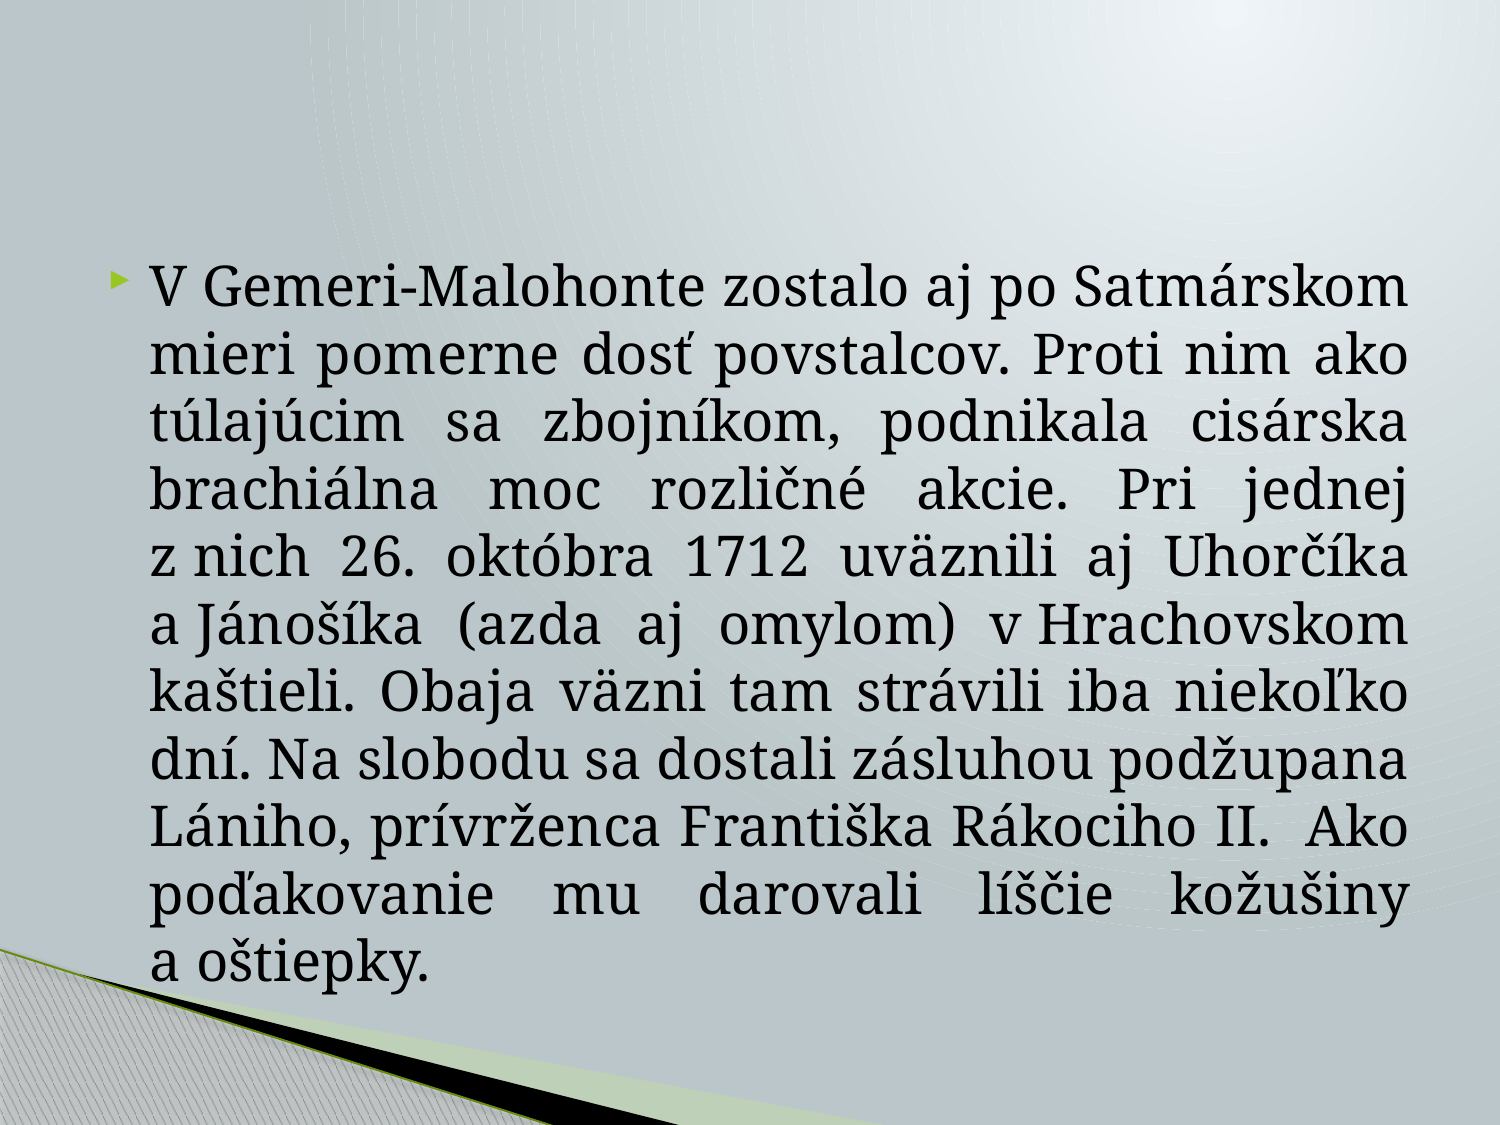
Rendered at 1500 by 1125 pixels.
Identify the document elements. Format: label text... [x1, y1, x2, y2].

list V Gemeri-Malohonte zostalo aj po Satmárskom mieri pomerne dosť povstalcov. Proti nim ako túlajúcim sa zbojníkom, podnikala cisárska brachiálna moc rozličné akcie. Pri jednej z nich 26. októbra 1712 uväznili aj Uhorčíka a Jánošíka (azda aj omylom) v Hrachovskom kaštieli. Obaja väzni tam strávili iba niekoľko dní. Na slobodu sa dostali zásluhou podžupana Lániho, prívrženca Františka Rákociho II. Ako poďakovanie mu darovali líščie kožušiny a oštiepky. [75, 243, 1425, 986]
